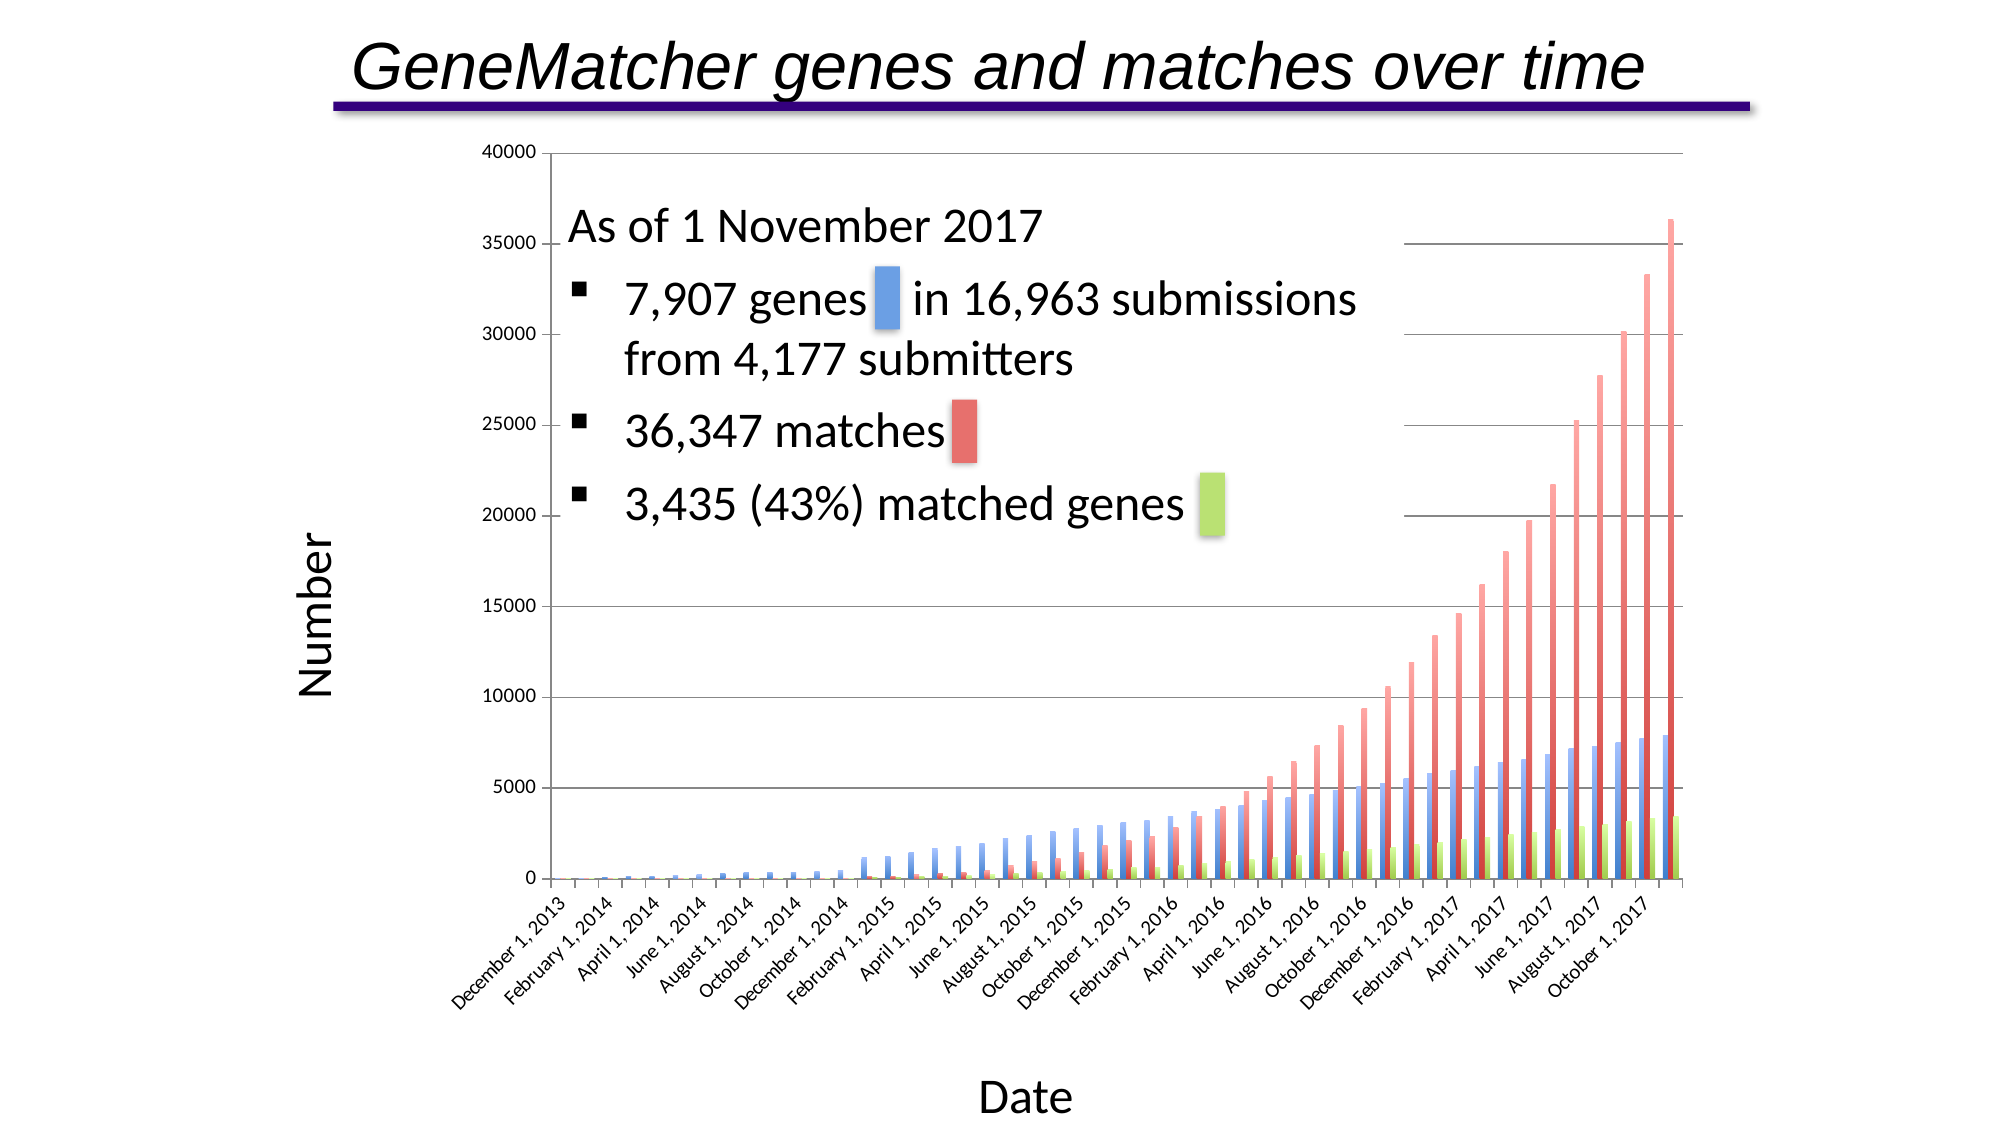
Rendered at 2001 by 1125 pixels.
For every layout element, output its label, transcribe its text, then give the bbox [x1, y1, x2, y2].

text_box Number [273, 517, 349, 715]
title GeneMatcher genes and matches over time [249, 0, 1750, 125]
chart [422, 124, 1709, 1034]
text_box Date [963, 1056, 1090, 1125]
